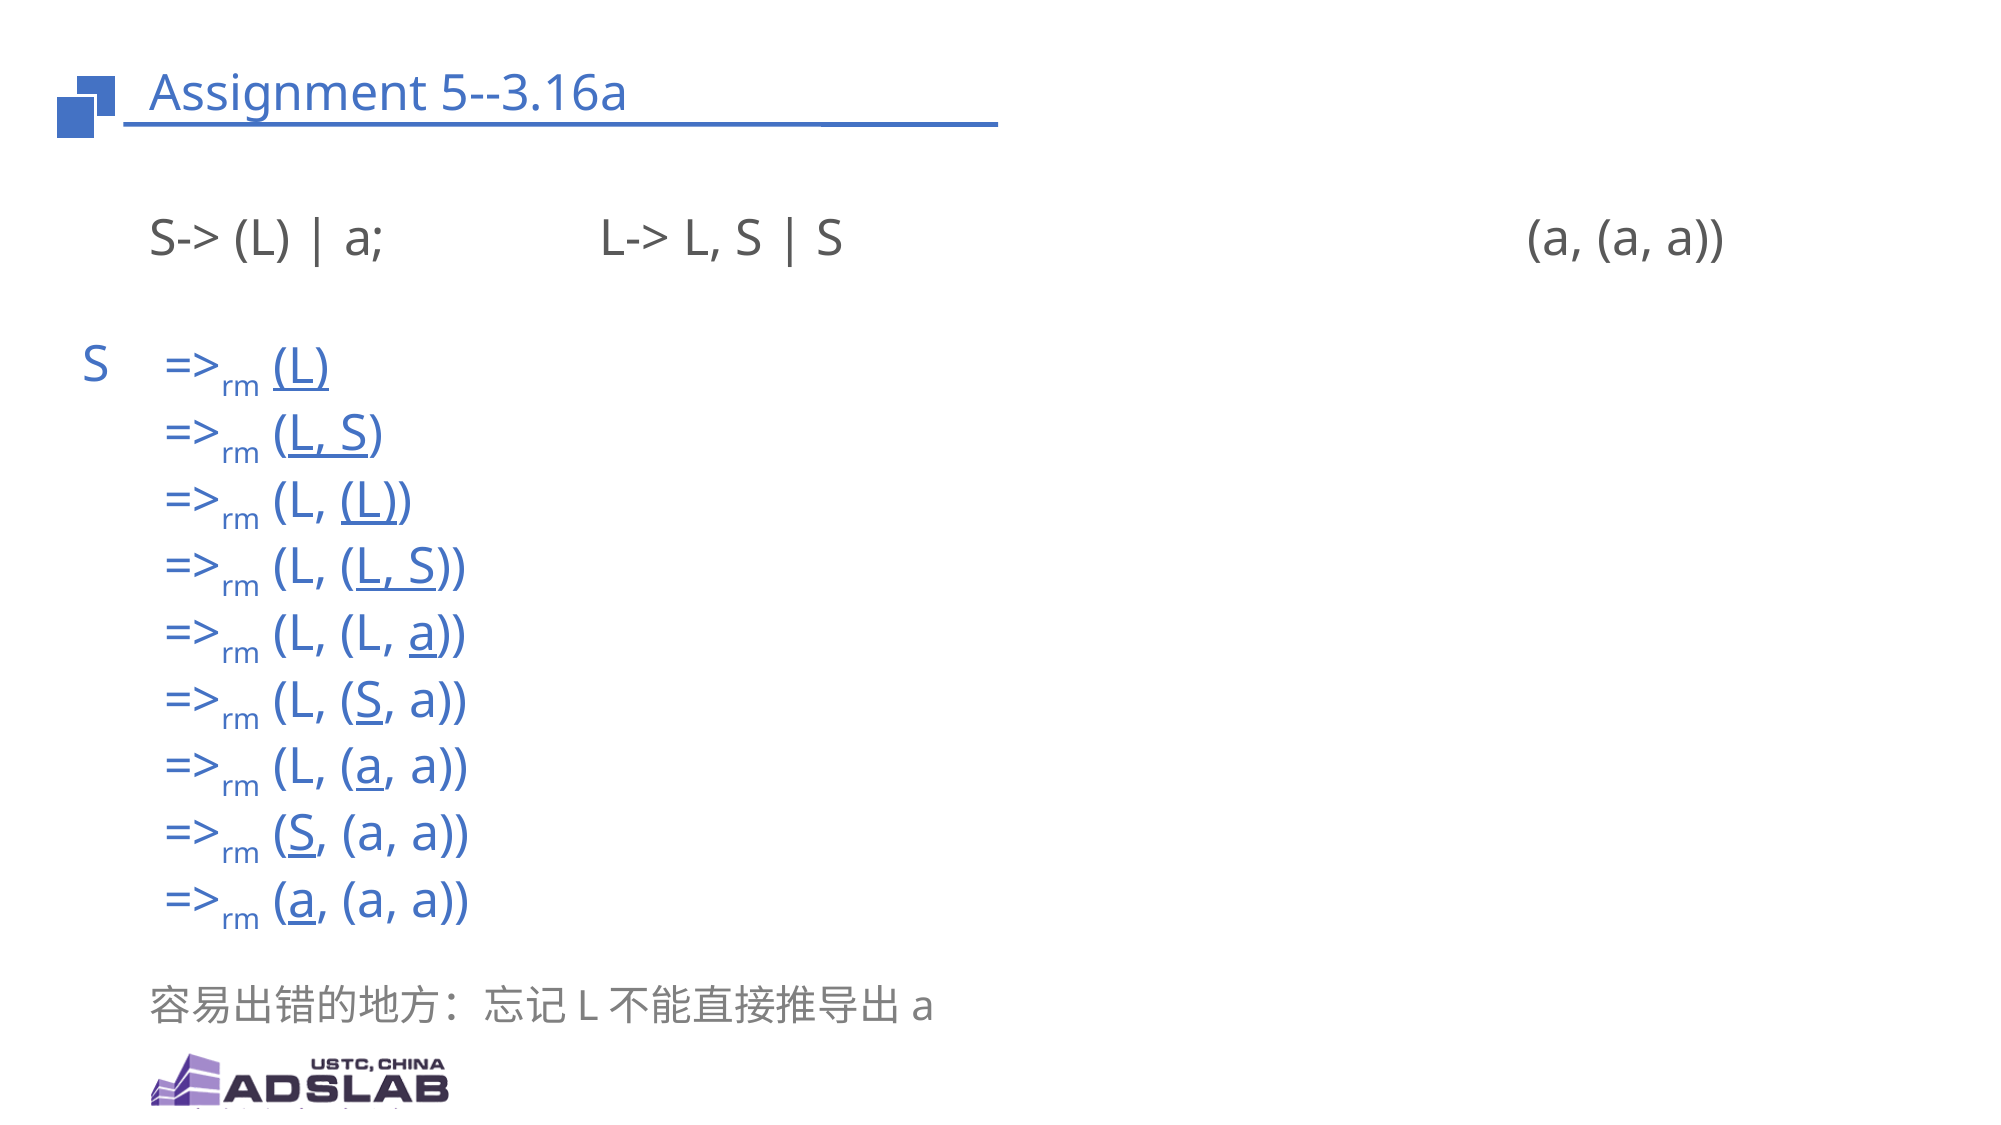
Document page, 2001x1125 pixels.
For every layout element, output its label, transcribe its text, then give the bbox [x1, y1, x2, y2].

title Assignment 5--3.16a [134, 52, 1061, 128]
text_box S [67, 323, 150, 399]
picture [151, 1053, 449, 1109]
text_box (a, (a, a)) [1512, 198, 1740, 273]
